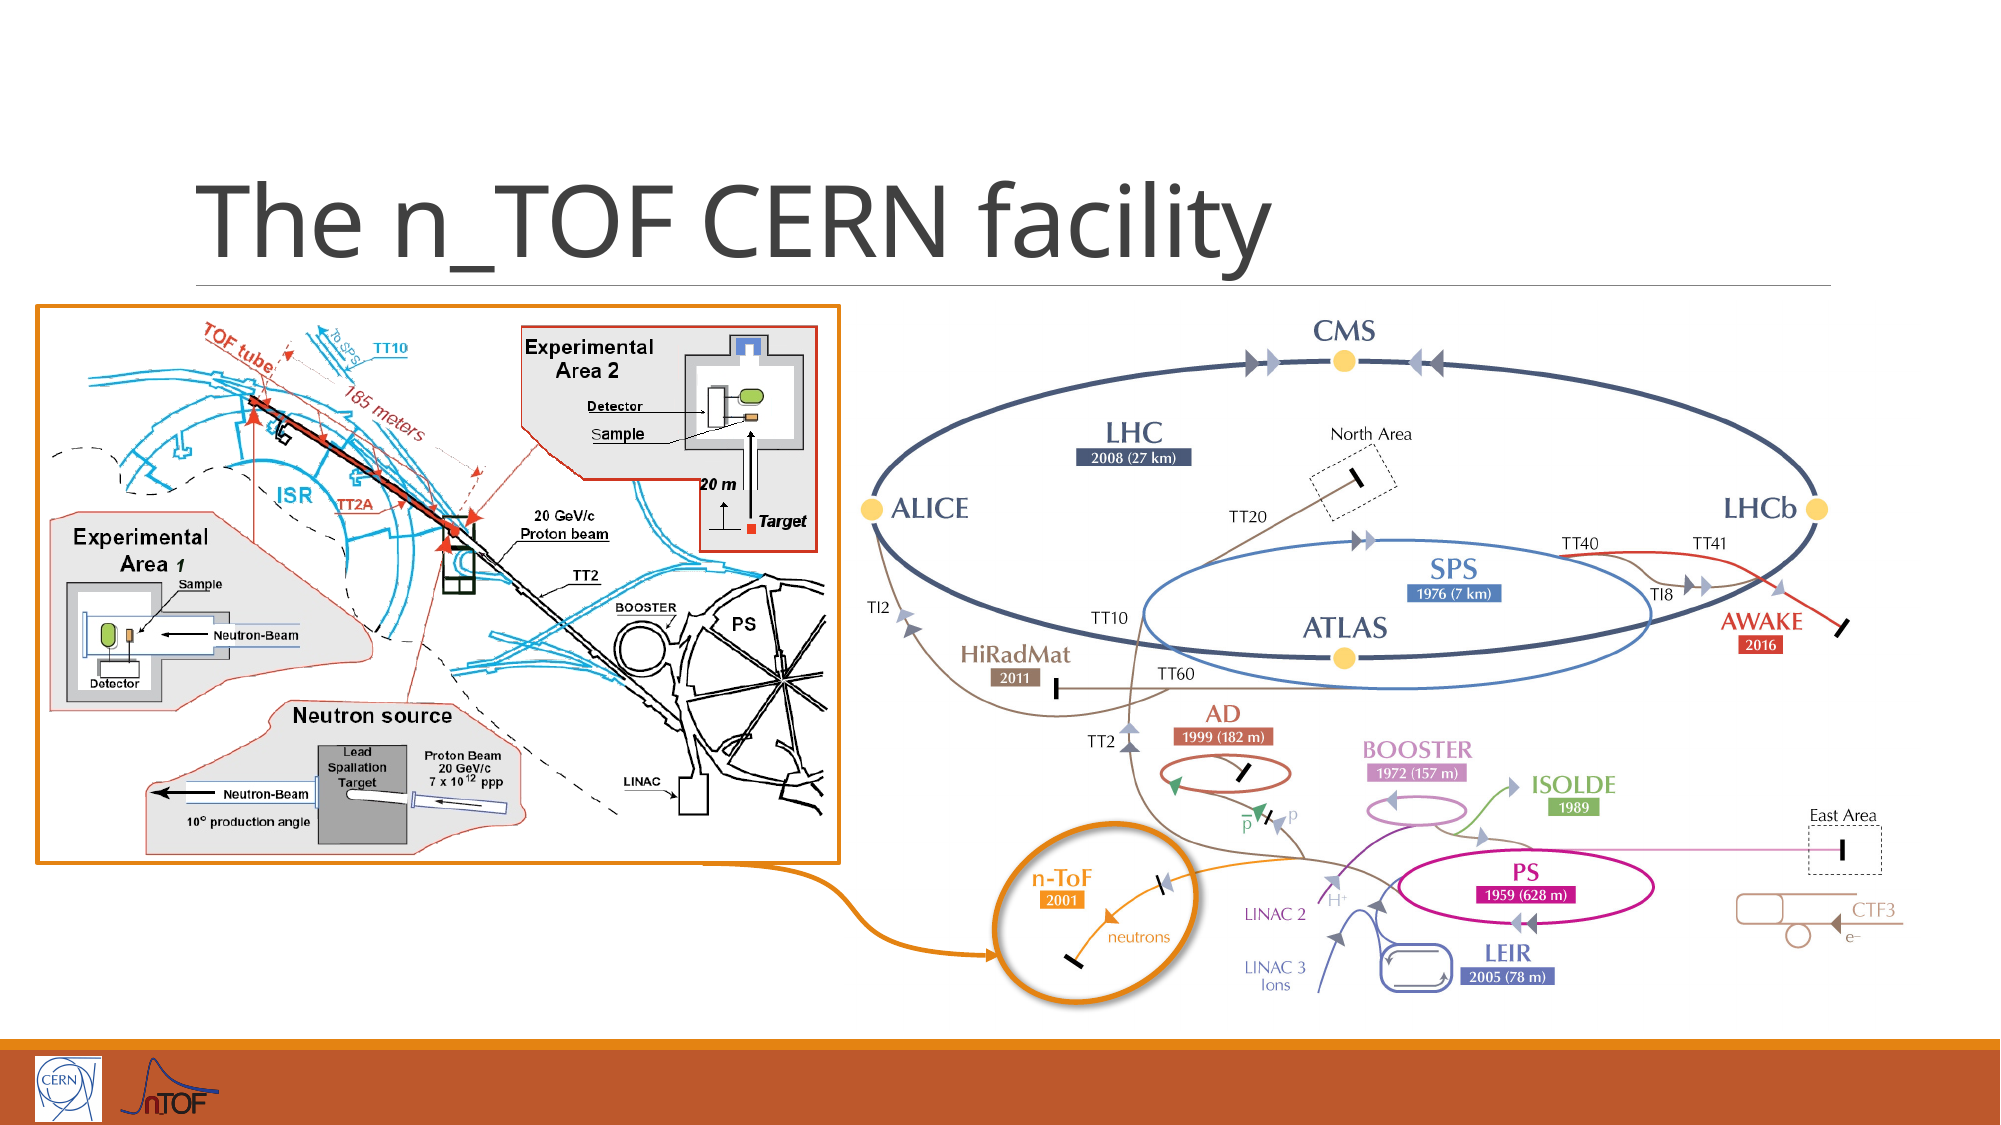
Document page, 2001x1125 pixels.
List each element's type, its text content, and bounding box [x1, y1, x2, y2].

picture [844, 299, 1922, 1032]
picture [38, 307, 838, 862]
title The n_TOF CERN facility [180, 47, 1830, 285]
picture [35, 1056, 102, 1122]
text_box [702, 862, 1001, 956]
